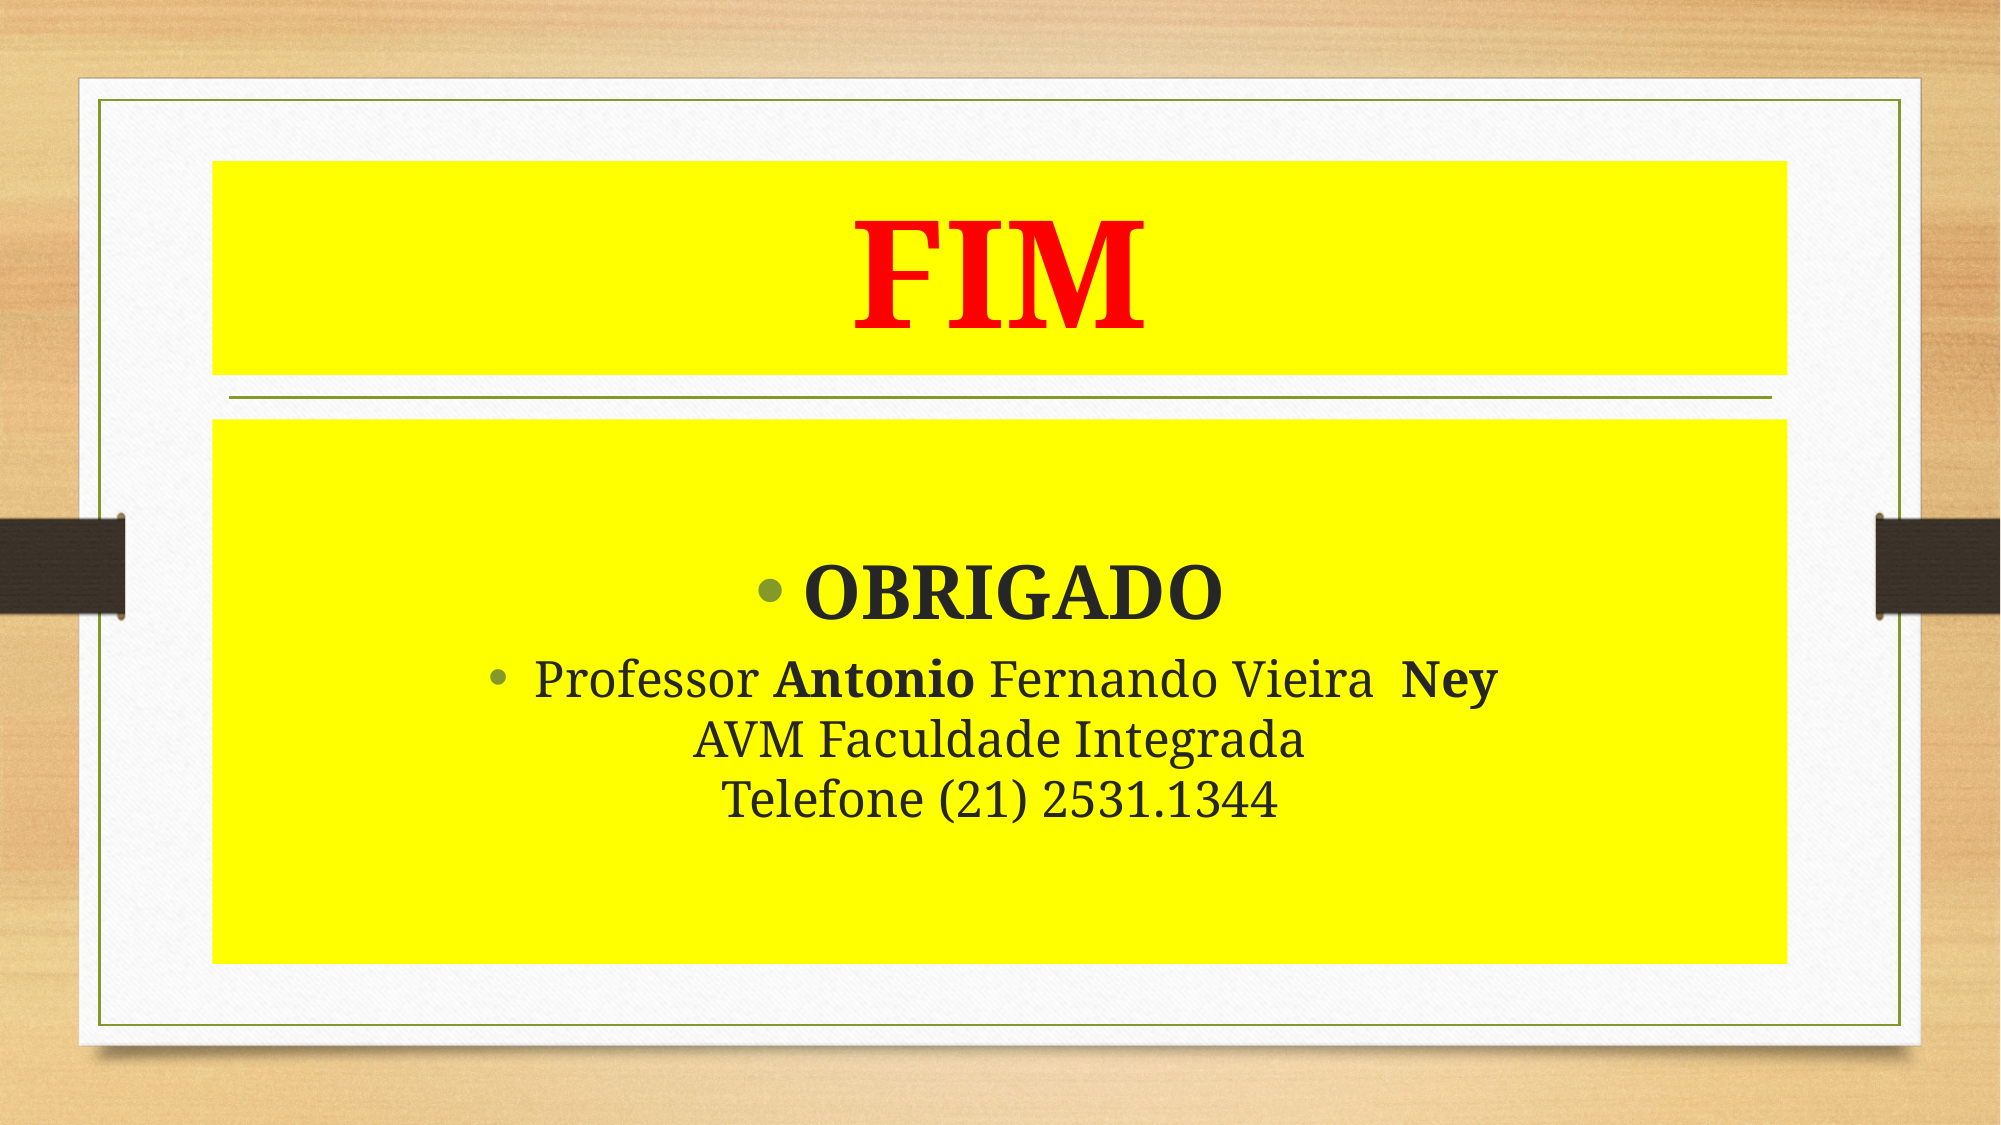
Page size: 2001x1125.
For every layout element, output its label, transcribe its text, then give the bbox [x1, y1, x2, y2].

title FIM [212, 161, 1788, 375]
list OBRIGADO Professor Antonio Fernando Vieira Ney AVM Faculdade Integrada Telefone (21) 2531.1344 [212, 419, 1788, 964]
picture [0, 0, 2001, 1125]
